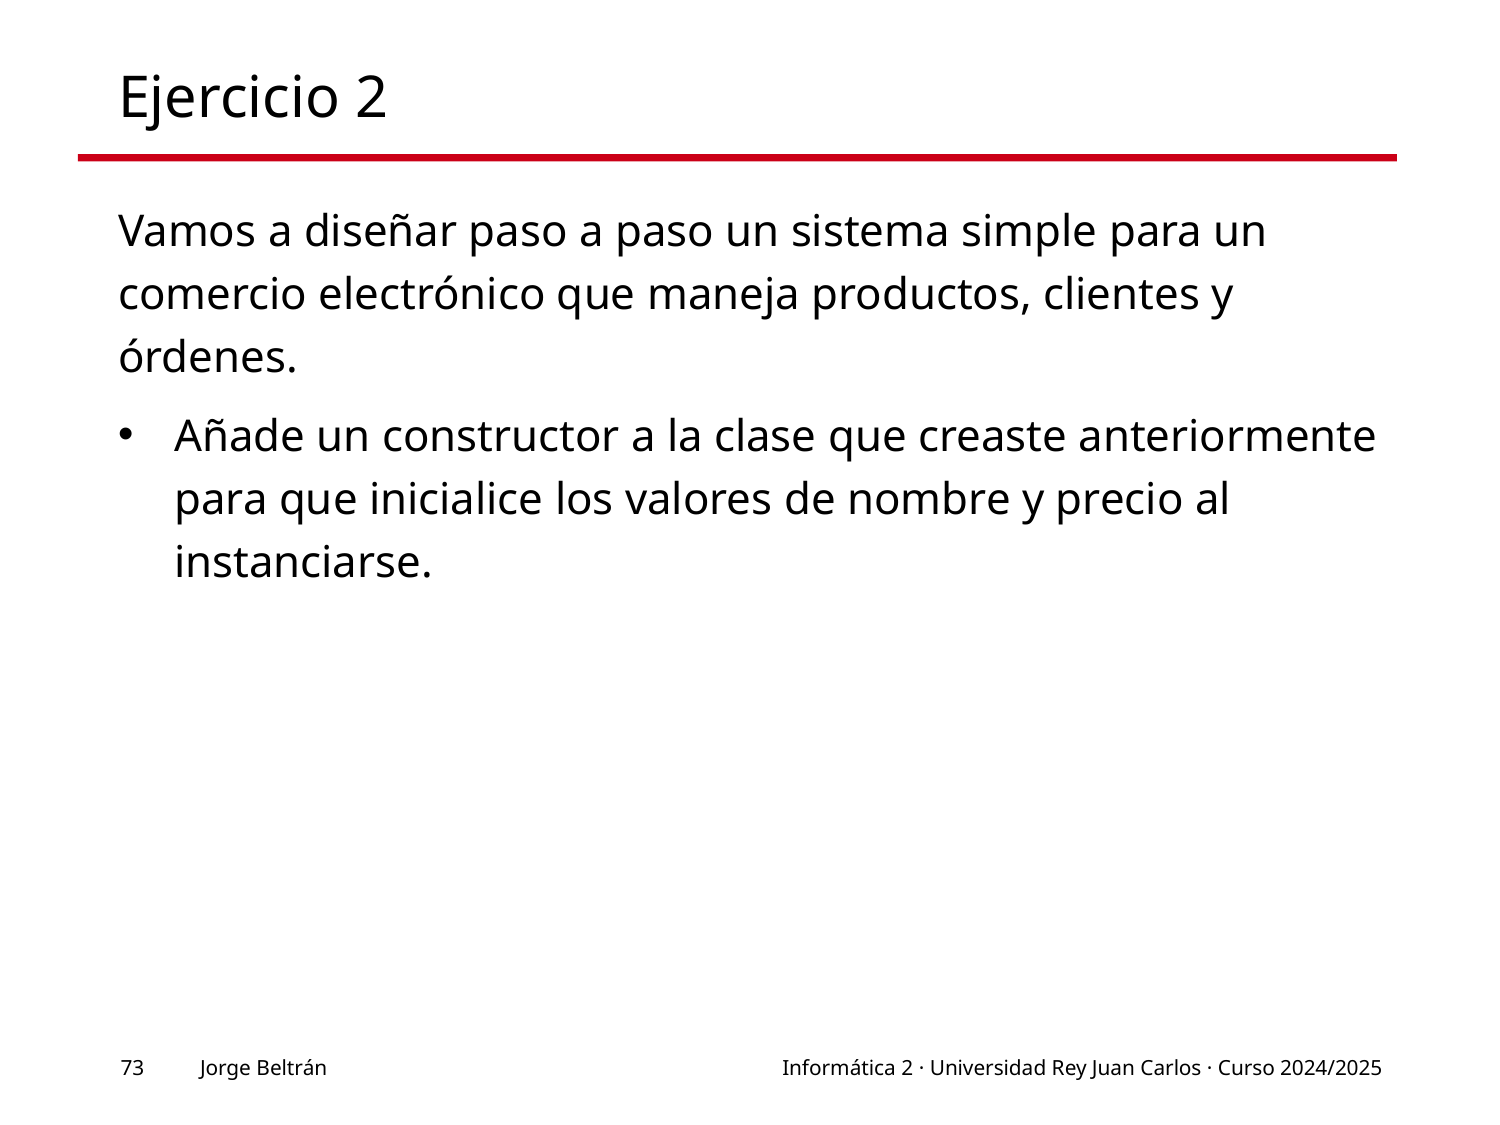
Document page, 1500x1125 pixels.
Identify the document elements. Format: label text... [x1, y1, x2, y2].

title Ejercicio 2 [103, 59, 1397, 138]
list Vamos a diseñar paso a paso un sistema simple para un comercio electrónico que maneja productos, clientes y órdenes. Añade un constructor a la clase que creaste anteriormente para que inicialice los valores de nombre y precio al instanciarse. [103, 185, 1397, 1014]
